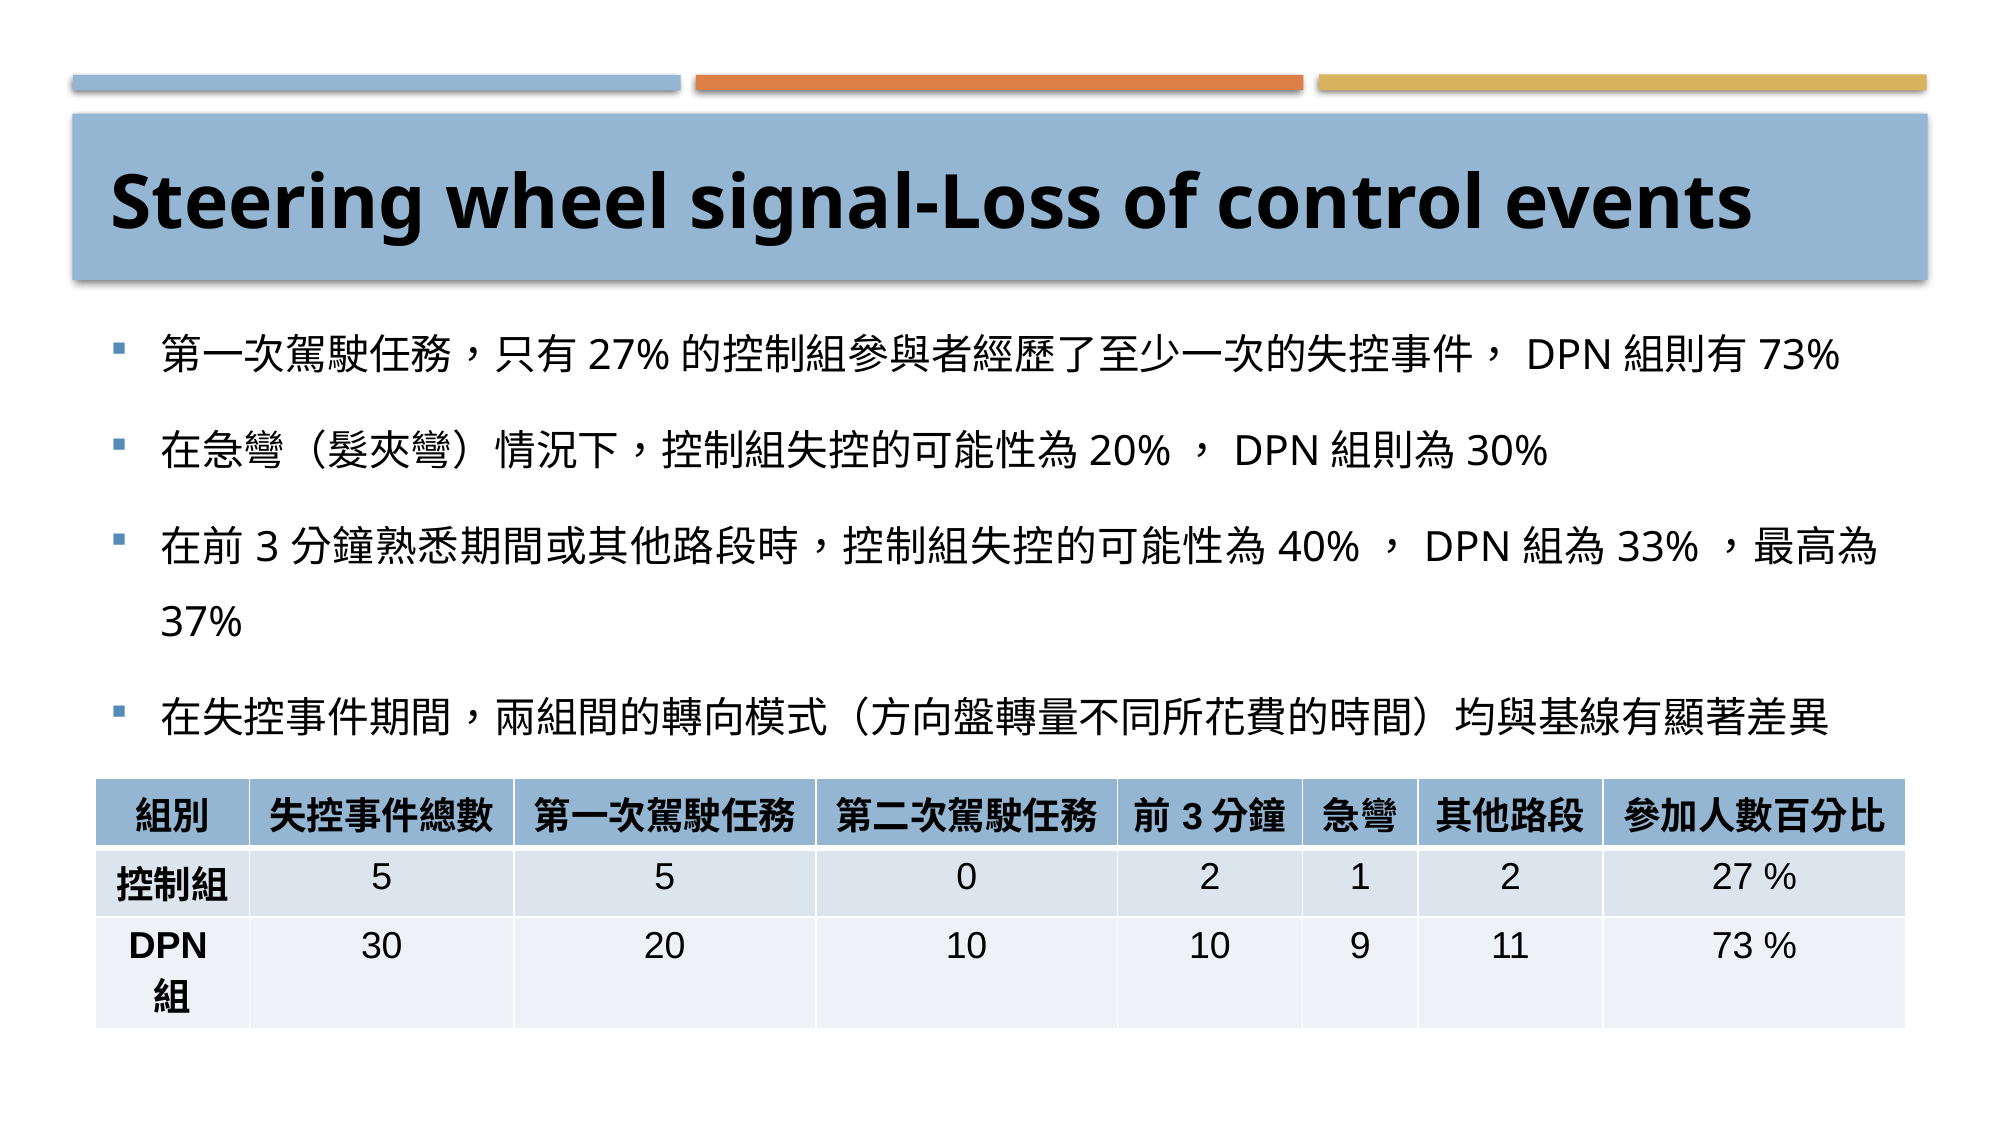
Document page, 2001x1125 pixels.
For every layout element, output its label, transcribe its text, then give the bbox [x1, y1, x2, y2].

table_cell 20 [515, 918, 815, 1028]
table_cell 1 [1303, 851, 1417, 916]
table_header 參加人數百分比 [1604, 779, 1905, 845]
table_header 失控事件總數 [250, 779, 513, 845]
table_cell 0 [817, 851, 1117, 916]
table_header 其他路段 [1419, 779, 1602, 845]
table_cell 27 % [1604, 851, 1905, 916]
table_cell 10 [817, 918, 1117, 1028]
table_header 組別 [96, 779, 249, 845]
table_cell 11 [1419, 918, 1602, 1028]
table_header 第二次駕駛任務 [817, 779, 1117, 845]
list 第一次駕駛任務，只有27%的控制組參與者經歷了至少一次的失控事件，DPN組則有73% 在急彎（髮夾彎）情況下，控制組失控的可能性為20%，DPN組則為30% 在前3分鐘熟悉期間或其他路段時，控制組失控的可能性為40%，DPN組為33%，最高為37% 在失控事件期間，兩組間的轉向模式（方向盤轉量不同所花費的時間）均與基線有顯著差異 [95, 295, 1905, 778]
table_cell 9 [1303, 918, 1417, 1028]
table_cell DPN組 [96, 918, 249, 1028]
table_cell 2 [1419, 851, 1602, 916]
table_cell 5 [250, 851, 513, 916]
table_cell 10 [1118, 918, 1302, 1028]
table_cell 控制組 [96, 851, 249, 916]
table_header 第一次駕駛任務 [515, 779, 815, 845]
title Steering wheel signal-Loss of control events [95, 115, 1905, 282]
table_cell 5 [515, 851, 815, 916]
table_header 急彎 [1303, 779, 1417, 845]
table_header 前3分鐘 [1118, 779, 1302, 845]
table_cell 2 [1118, 851, 1302, 916]
table_cell 73 % [1604, 918, 1905, 1028]
table_cell 30 [250, 918, 513, 1028]
